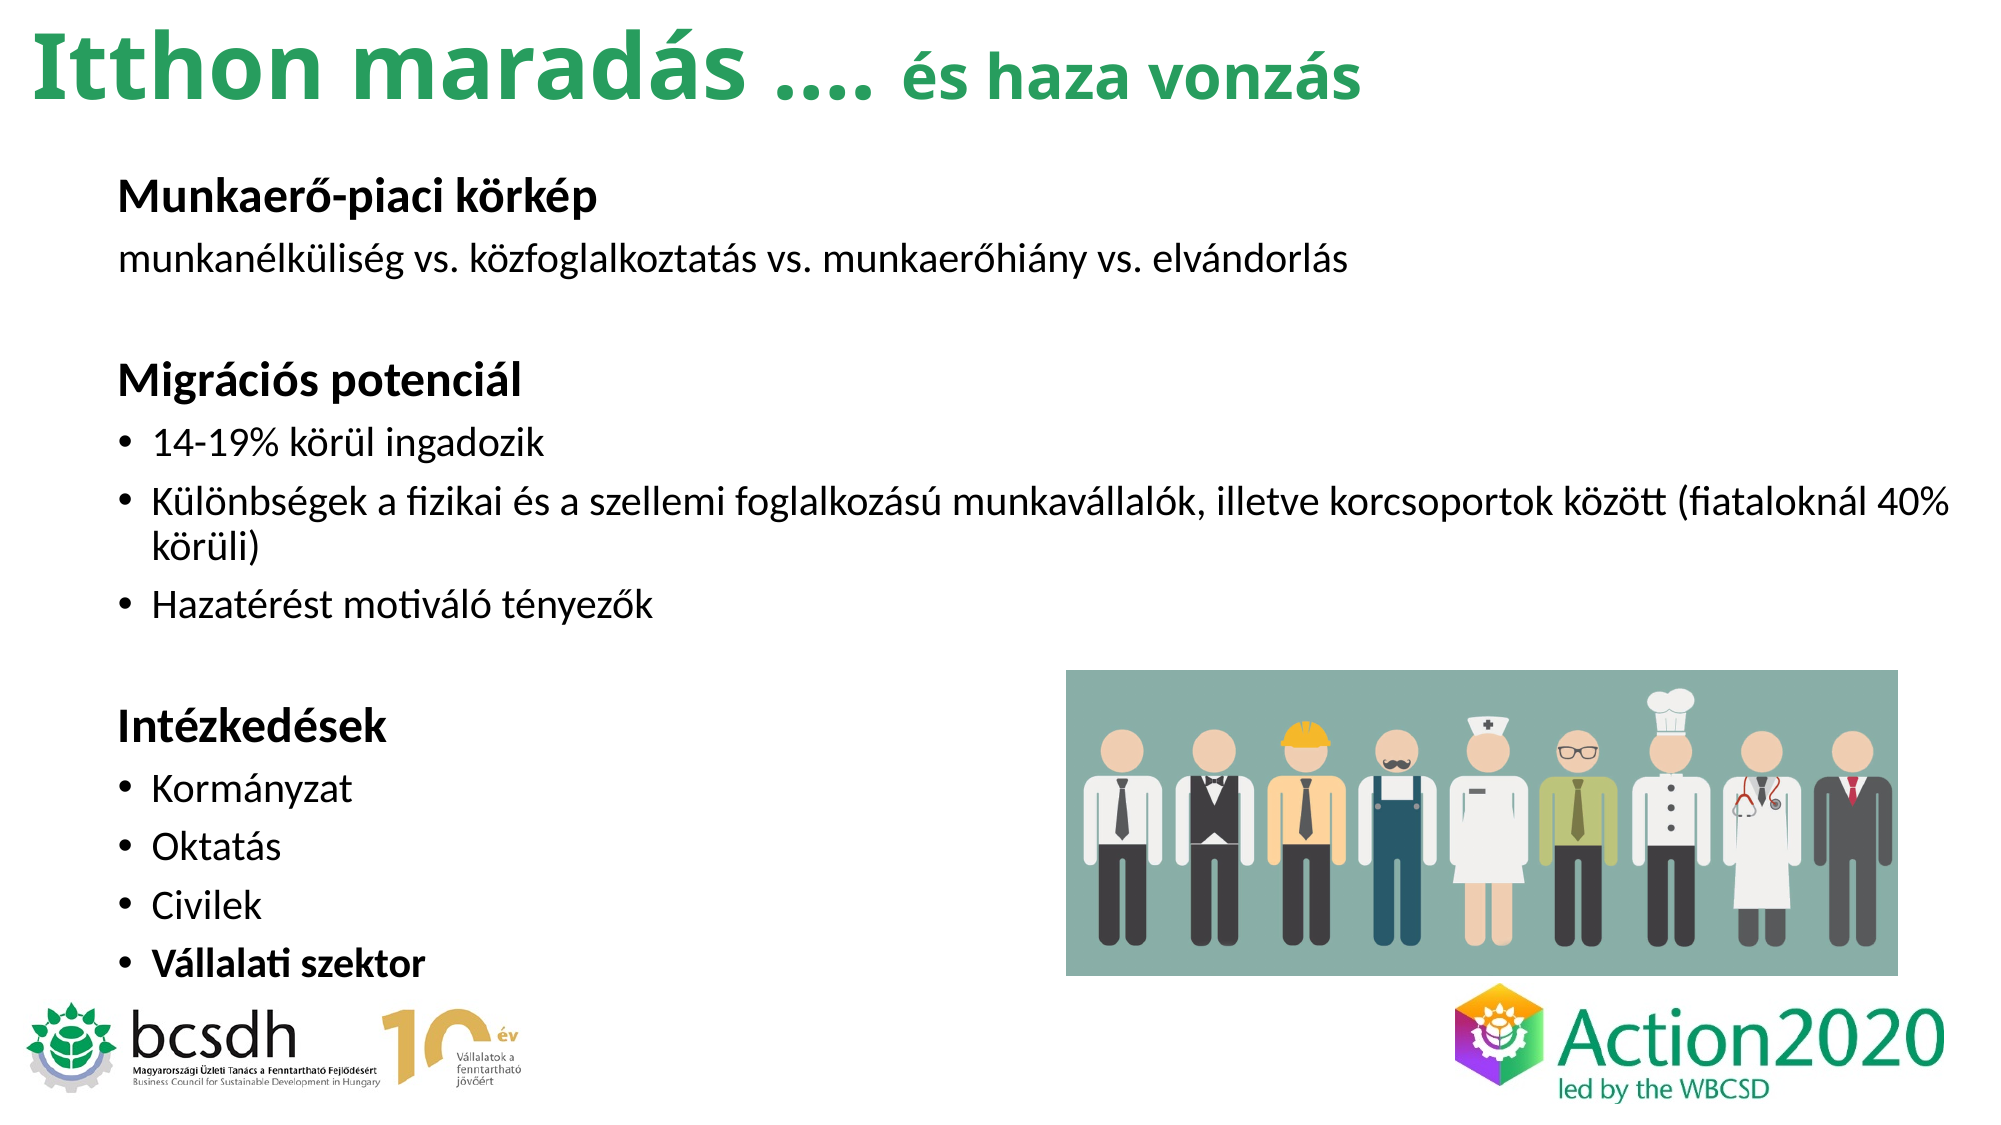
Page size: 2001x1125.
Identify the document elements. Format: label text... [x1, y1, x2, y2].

title Itthon maradás …. és haza vonzás [17, 0, 1743, 179]
list Munkaerő-piaci körkép munkanélküliség vs. közfoglalkoztatás vs. munkaerőhiány vs. elvándorlás Migrációs potenciál 14-19% körül ingadozik Különbségek a fizikai és a szellemi foglalkozású munkavállalók, illetve korcsoportok között (fiataloknál 40% körüli) Hazatérést motiváló tényezők Intézkedések Kormányzat Oktatás Civilek Vállalati szektor [102, 162, 2000, 1055]
picture [23, 999, 526, 1110]
picture [1455, 1055, 1944, 1104]
picture [1066, 670, 1898, 976]
